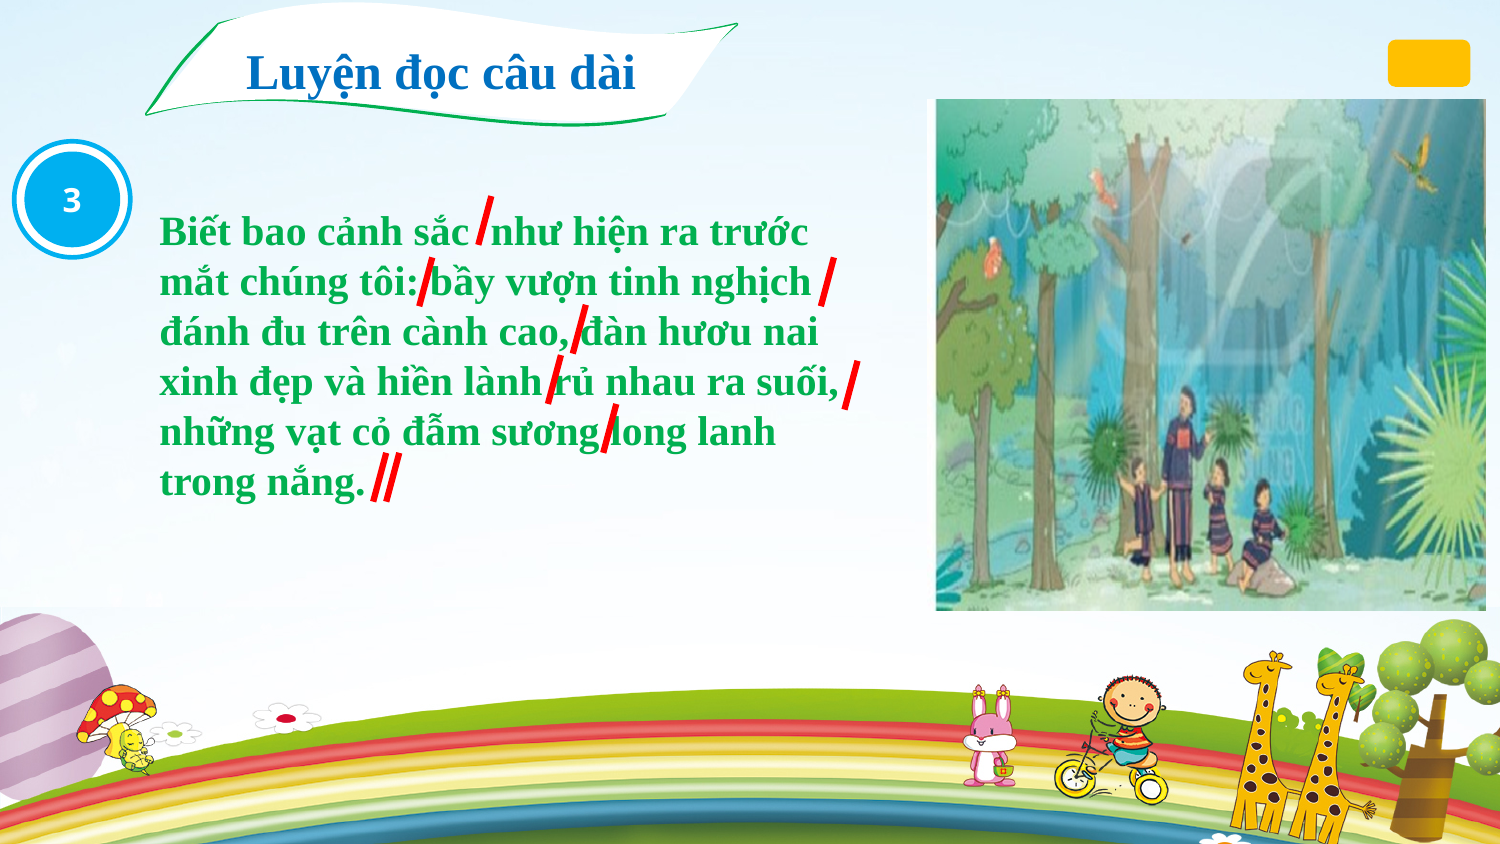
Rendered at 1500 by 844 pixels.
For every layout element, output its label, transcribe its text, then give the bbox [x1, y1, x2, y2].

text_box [844, 360, 858, 410]
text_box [572, 304, 587, 354]
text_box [13, 140, 131, 258]
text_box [372, 452, 384, 502]
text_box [478, 195, 492, 246]
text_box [820, 257, 835, 307]
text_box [386, 452, 400, 502]
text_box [418, 257, 433, 307]
text_box Biết bao cảnh sắc như hiện ra trước mắt chúng tôi: bầy vượn tinh nghịch đánh đu trên cành cao, đàn hươu nai xinh đẹp và hiền lành rủ nhau ra suối, những vạt cỏ đẫm sương long lanh trong nắng. [69, 196, 890, 511]
text_box Luyện đọc câu dài [144, 2, 739, 128]
picture [0, 0, 1500, 844]
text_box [547, 354, 562, 405]
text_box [603, 403, 617, 454]
